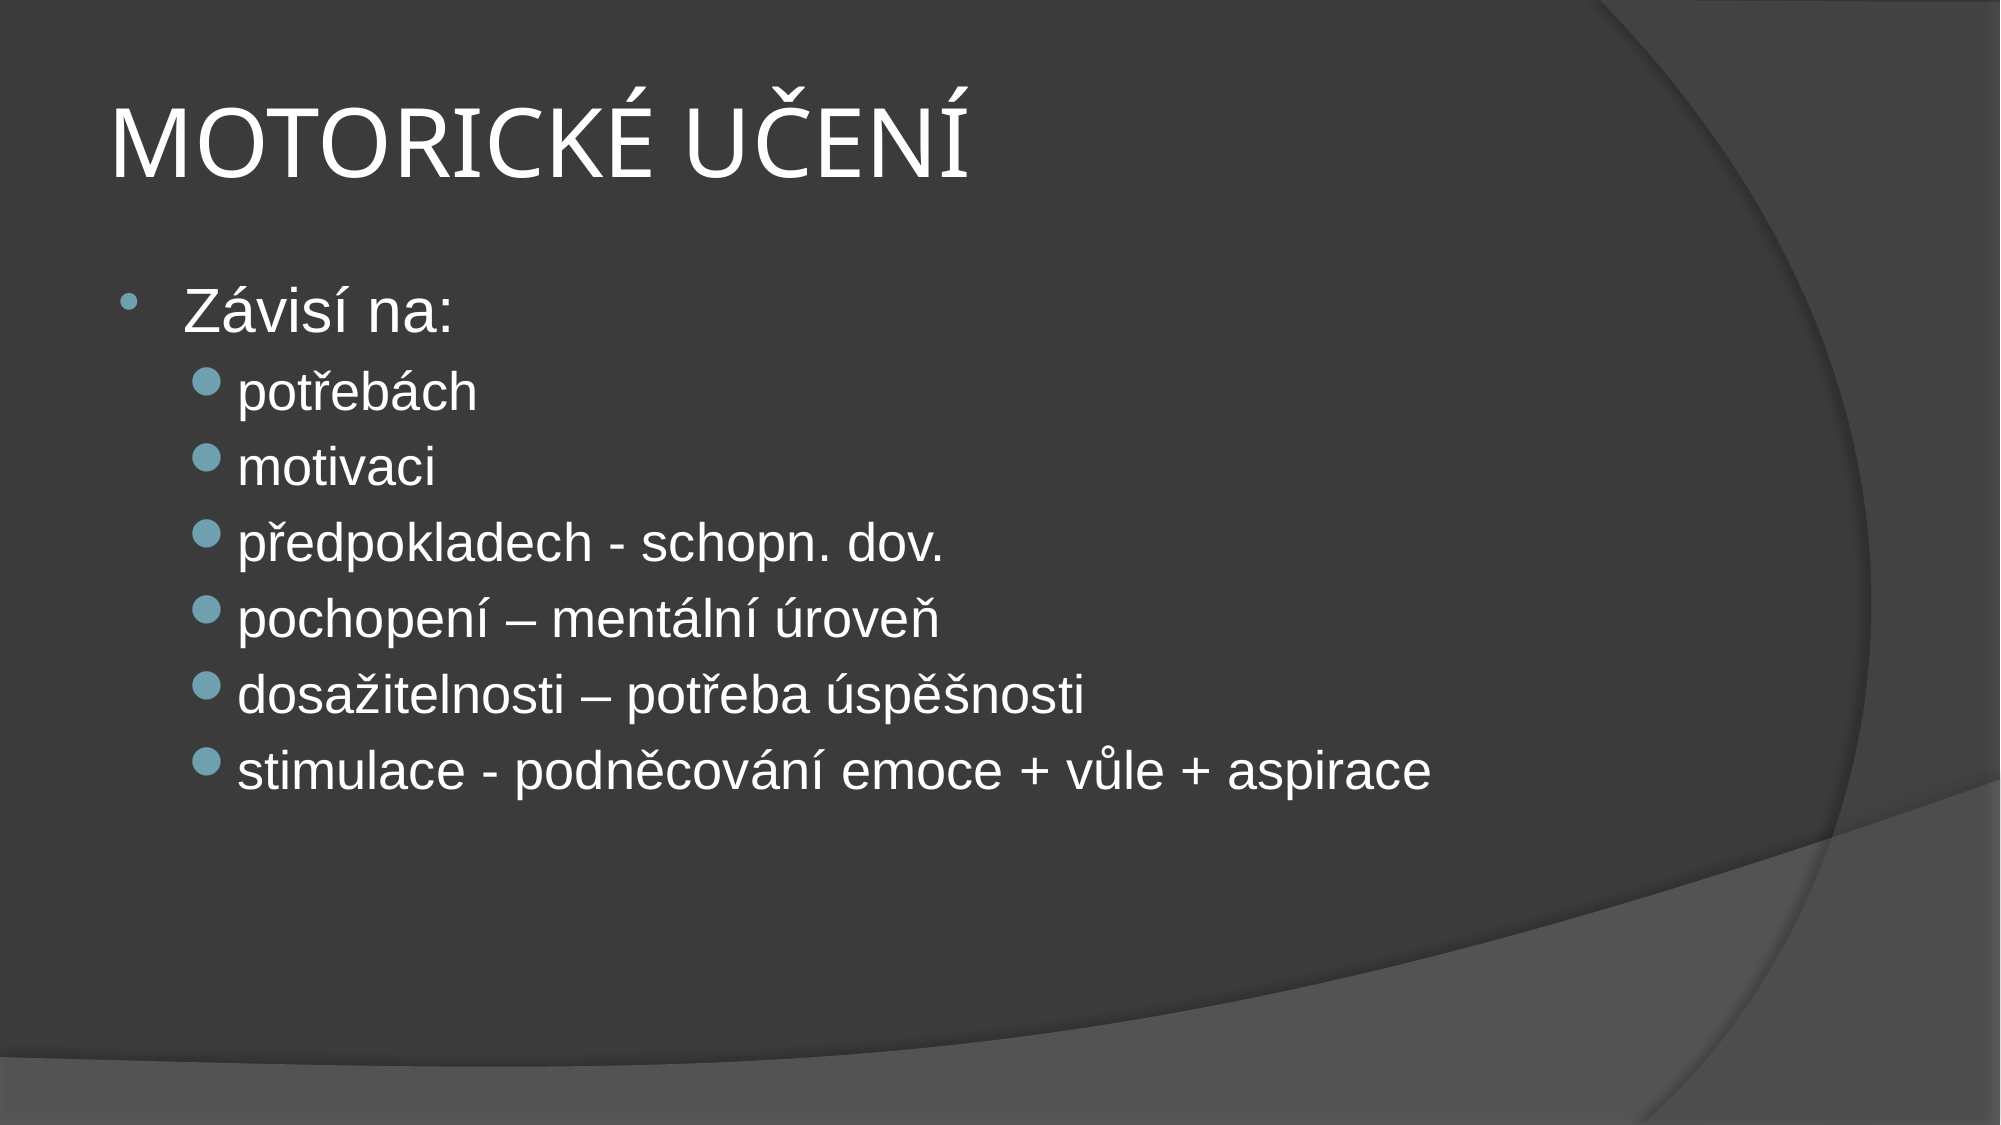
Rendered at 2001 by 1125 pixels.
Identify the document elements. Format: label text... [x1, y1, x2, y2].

title MOTORICKÉ UČENÍ [99, 45, 1734, 233]
list Závisí na: potřebách motivaci předpokladech - schopn. dov. pochopení – mentální úroveň dosažitelnosti – potřeba úspěšnosti stimulace - podněcování emoce + vůle + aspirace [99, 262, 1734, 1005]
